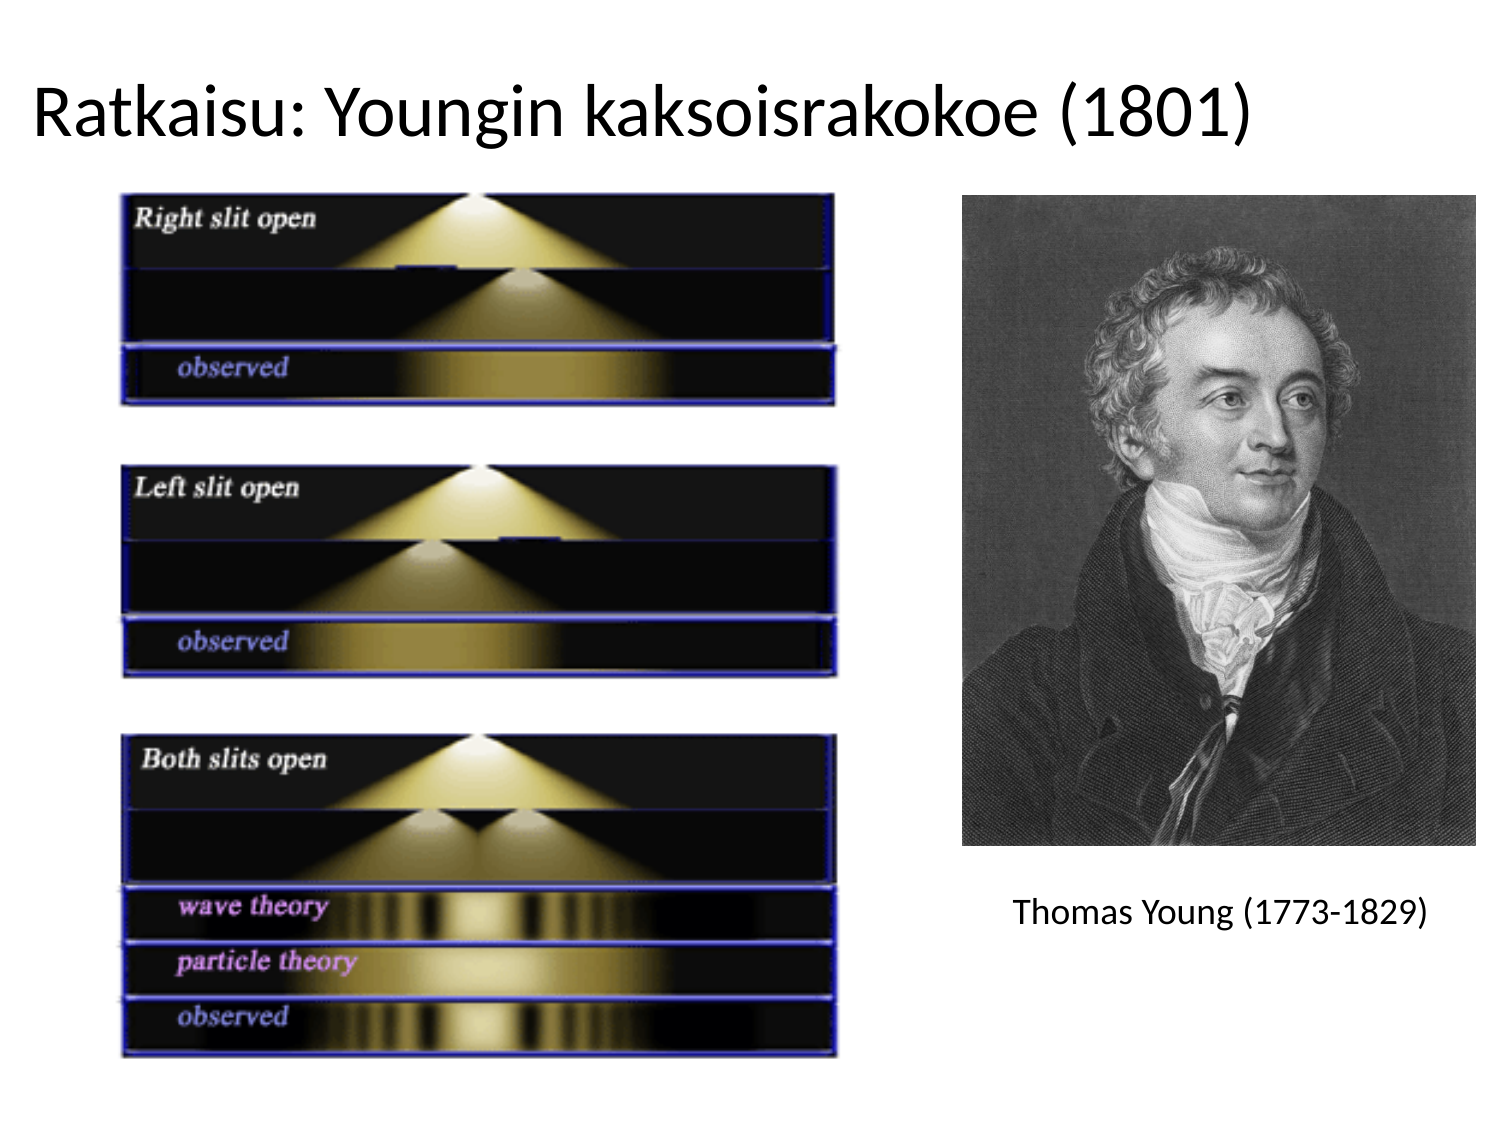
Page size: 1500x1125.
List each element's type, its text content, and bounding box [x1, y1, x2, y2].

picture [88, 184, 845, 1071]
text_box Thomas Young (1773-1829) [997, 879, 1488, 940]
text_box Ratkaisu: Youngin kaksoisrakokoe (1801) [17, 54, 1412, 160]
picture [962, 194, 1476, 847]
